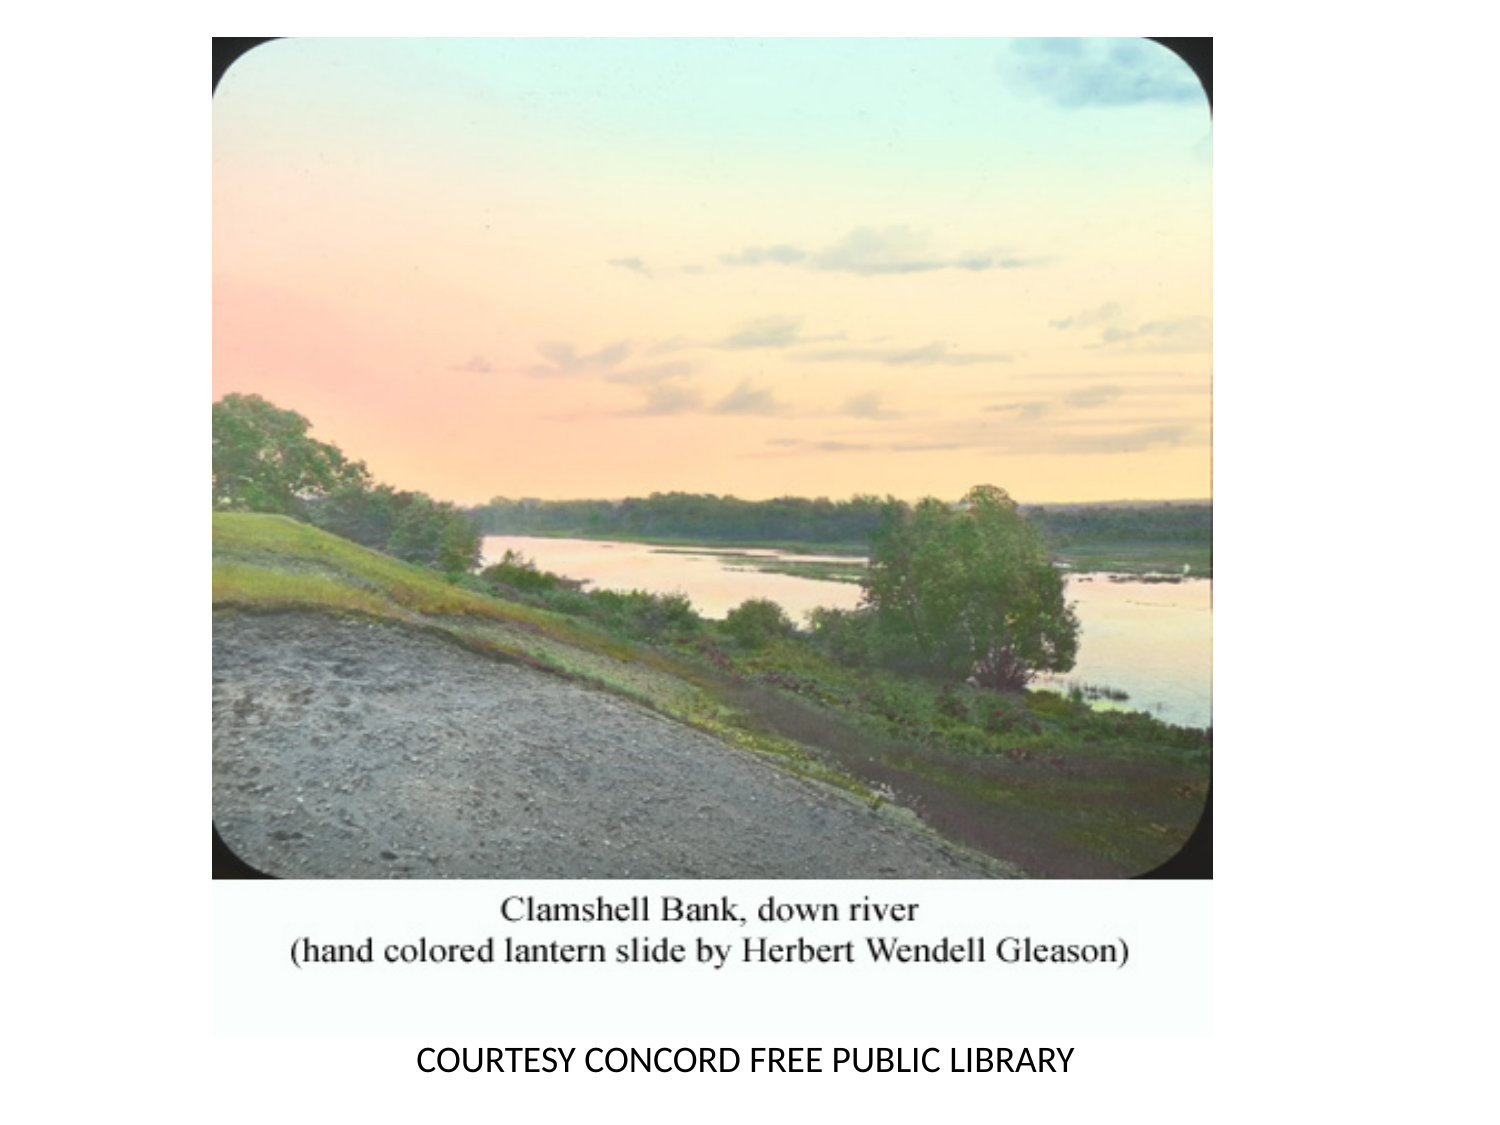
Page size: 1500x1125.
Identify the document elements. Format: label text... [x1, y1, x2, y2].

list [212, 37, 1213, 1038]
text_box COURTESY CONCORD FREE PUBLIC LIBRARY [401, 1046, 1099, 1087]
